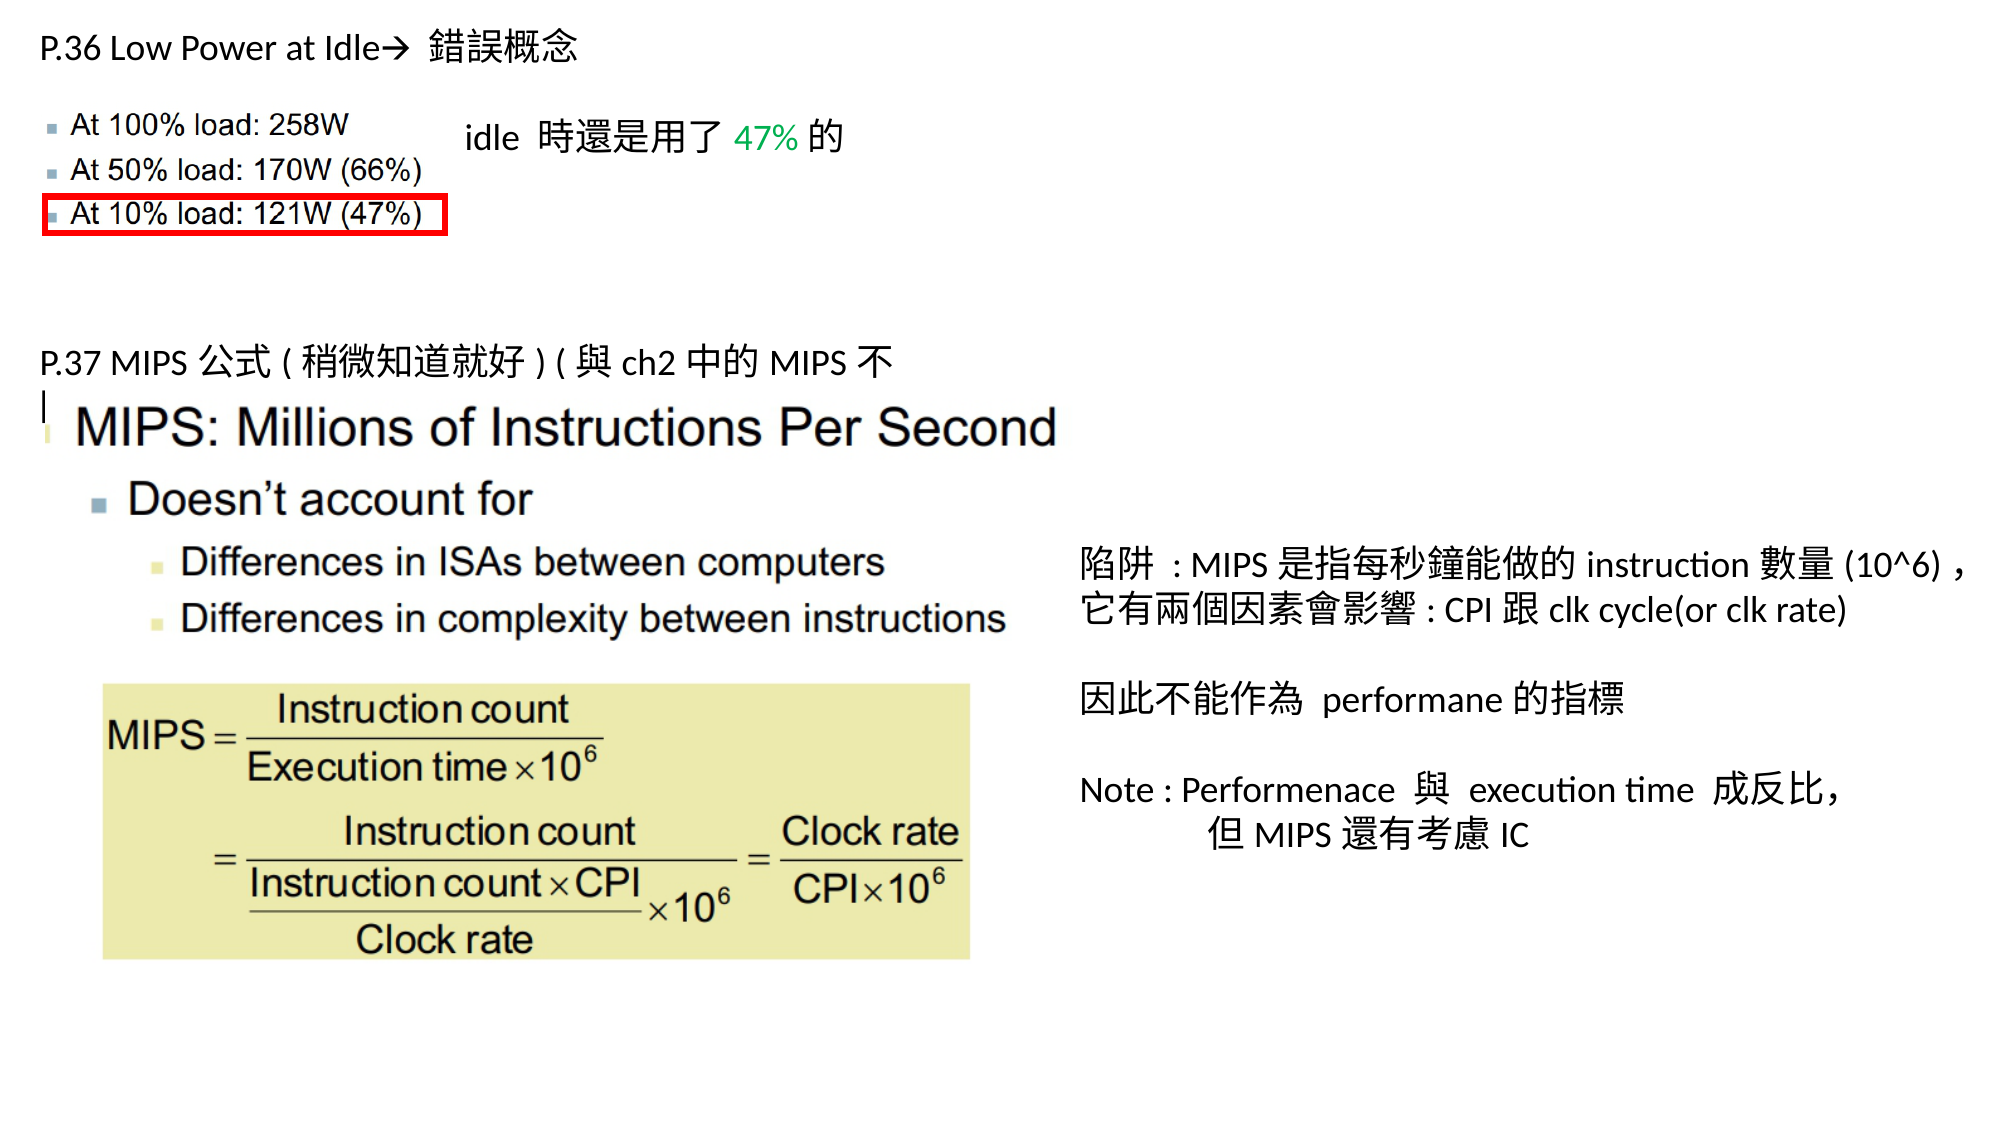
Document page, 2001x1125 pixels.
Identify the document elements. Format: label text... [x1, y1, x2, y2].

picture [44, 378, 1086, 986]
text_box 陷阱 : MIPS是指每秒鐘能做的instruction數量(10^6)， 它有兩個因素會影響: CPI跟clk cycle(or clk rate) 因此不能作為 performane的指標 Note : Performenace 與 execution time 成反比， 但MIPS還有考慮IC [1090, 532, 2000, 863]
picture [24, 101, 425, 234]
text_box P.36 Low Power at Idle🡪 錯誤概念 idle 時還是用了47%的power P.37 MIPS公式(稍微知道就好) (與ch2中的MIPS不同) [24, 15, 964, 481]
text_box [429, 196, 445, 234]
